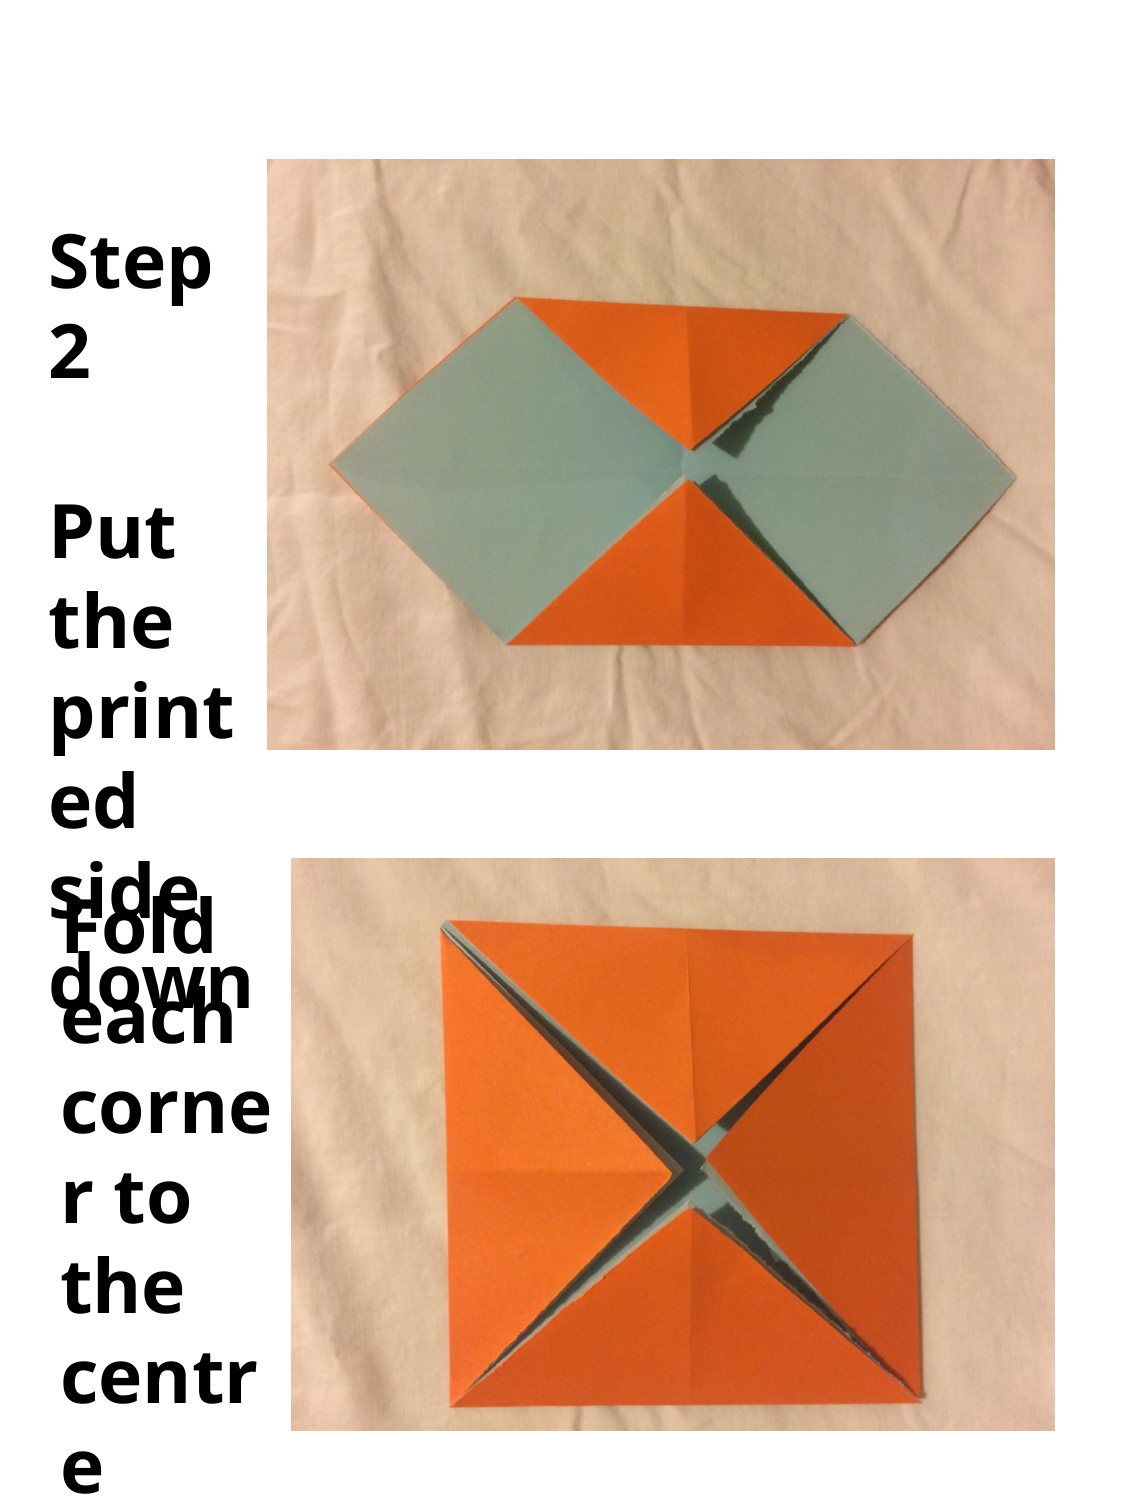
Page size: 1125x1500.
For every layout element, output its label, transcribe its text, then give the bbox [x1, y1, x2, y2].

text_box Step 2 Put the printed side down [33, 206, 277, 1032]
text_box Fold each corner to the centre [45, 871, 289, 1500]
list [266, 159, 1055, 751]
picture [291, 858, 1055, 1431]
